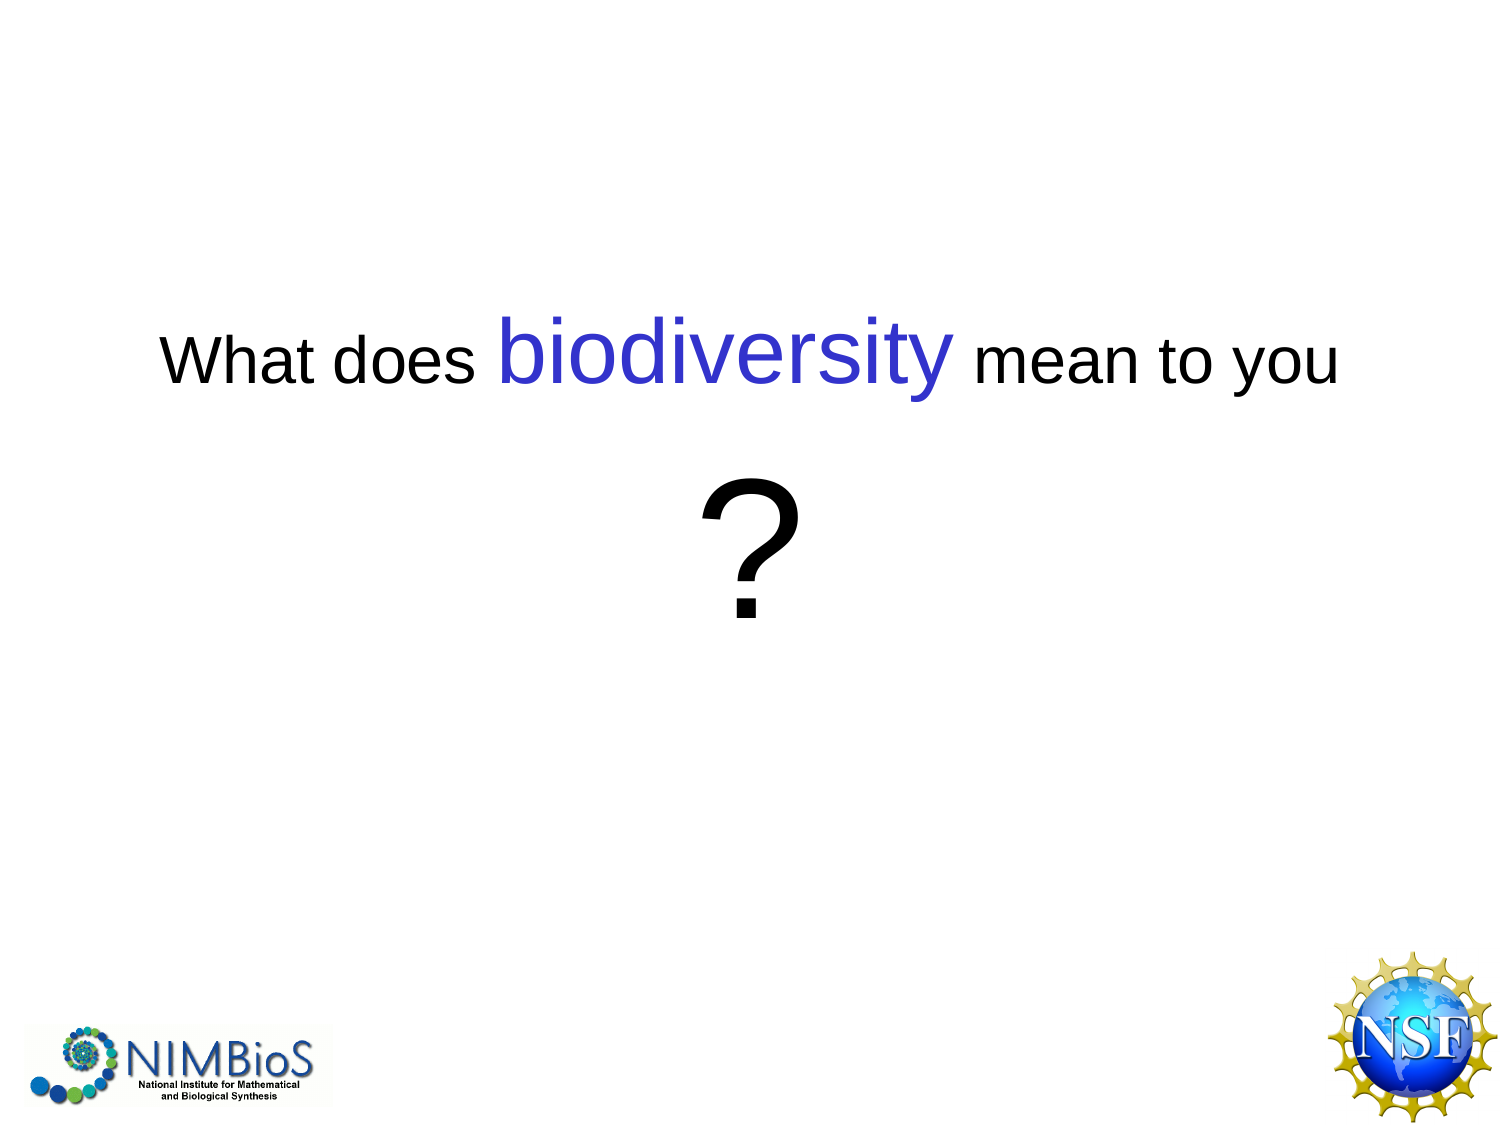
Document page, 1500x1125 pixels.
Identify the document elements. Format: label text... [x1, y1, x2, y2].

picture [24, 1024, 333, 1107]
text_box What does biodiversity mean to you ? [112, 187, 1388, 850]
picture [1324, 948, 1500, 1125]
